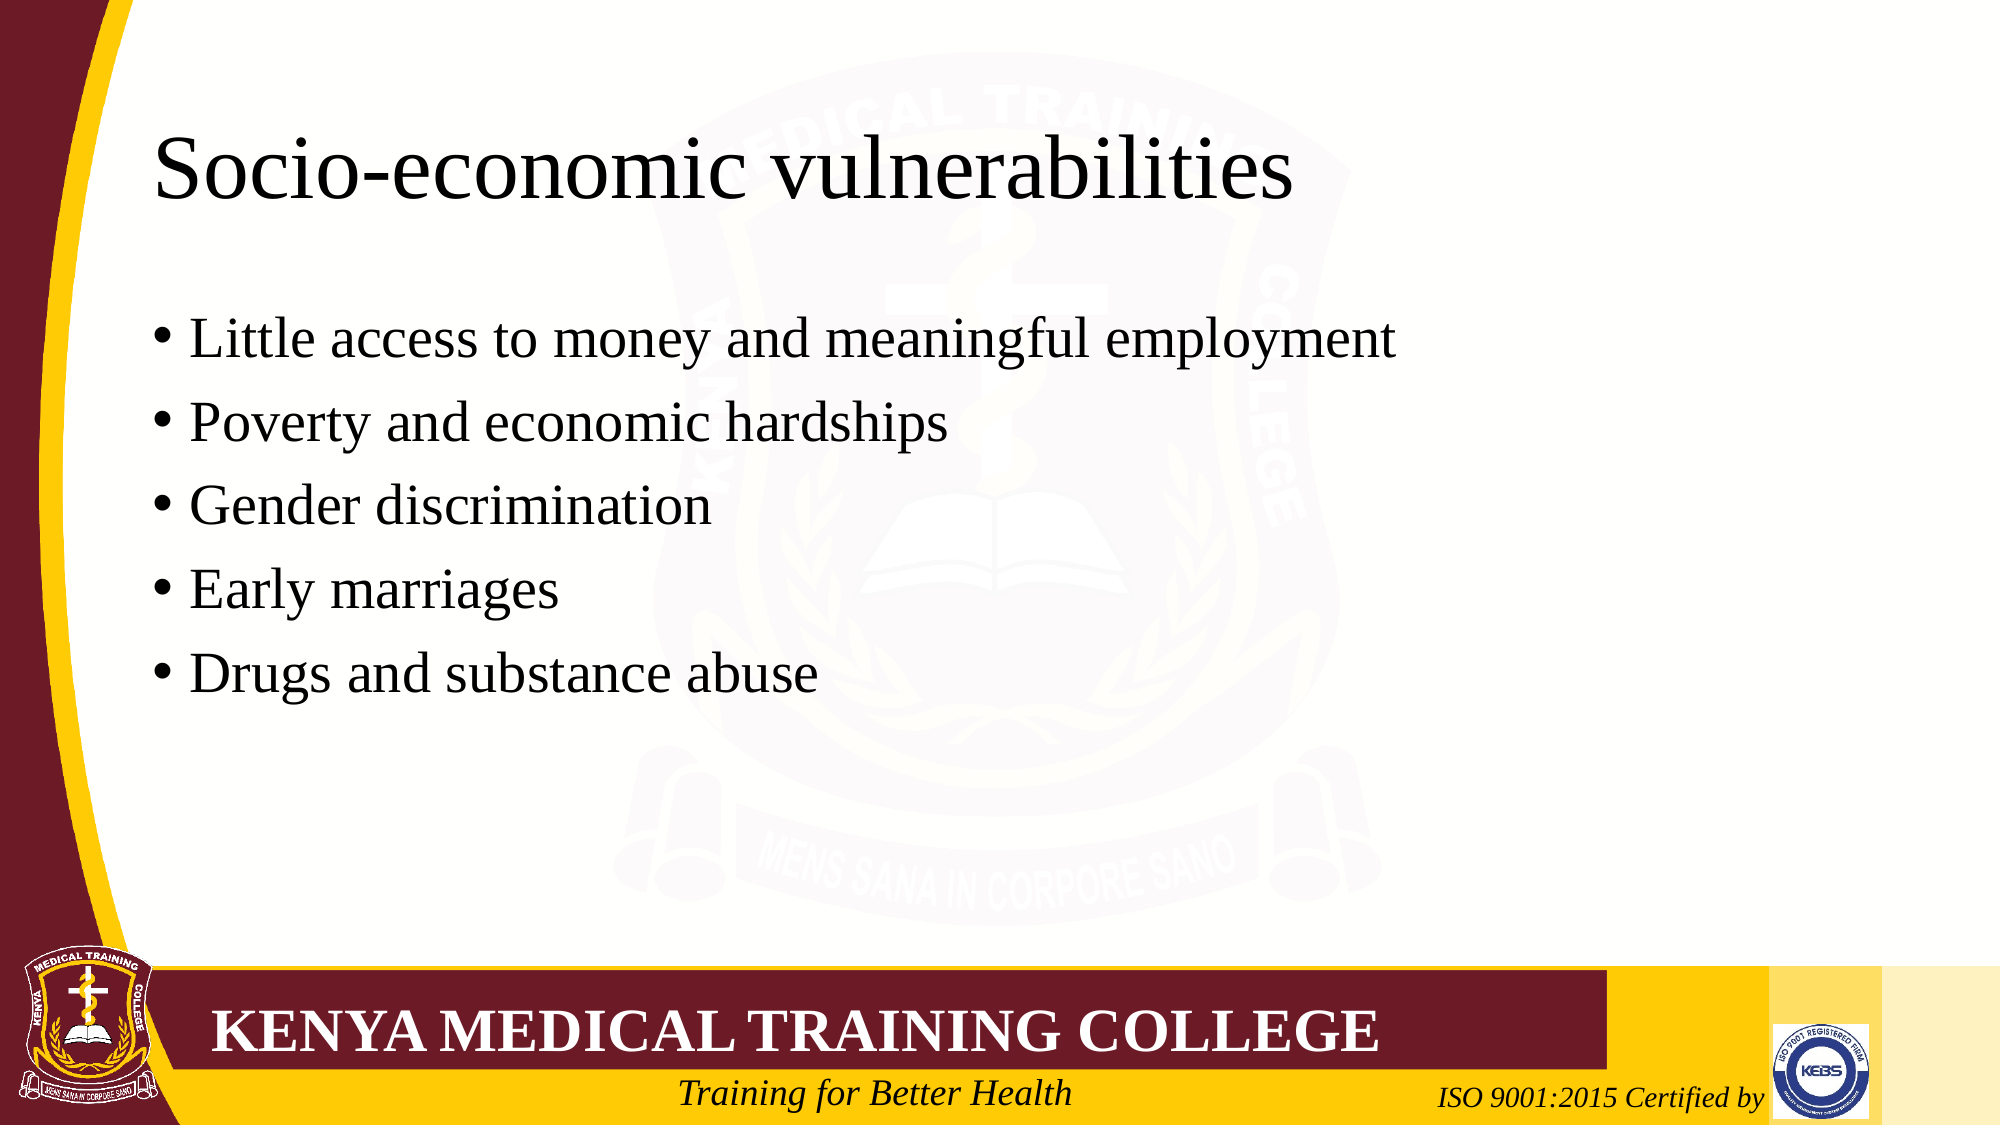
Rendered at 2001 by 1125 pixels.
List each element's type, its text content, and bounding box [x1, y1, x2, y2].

title Socio-economic vulnerabilities [137, 59, 1863, 278]
picture [0, 0, 2000, 1125]
list Little access to money and meaningful employment Poverty and economic hardships Gender discrimination Early marriages Drugs and substance abuse [137, 299, 1863, 1014]
